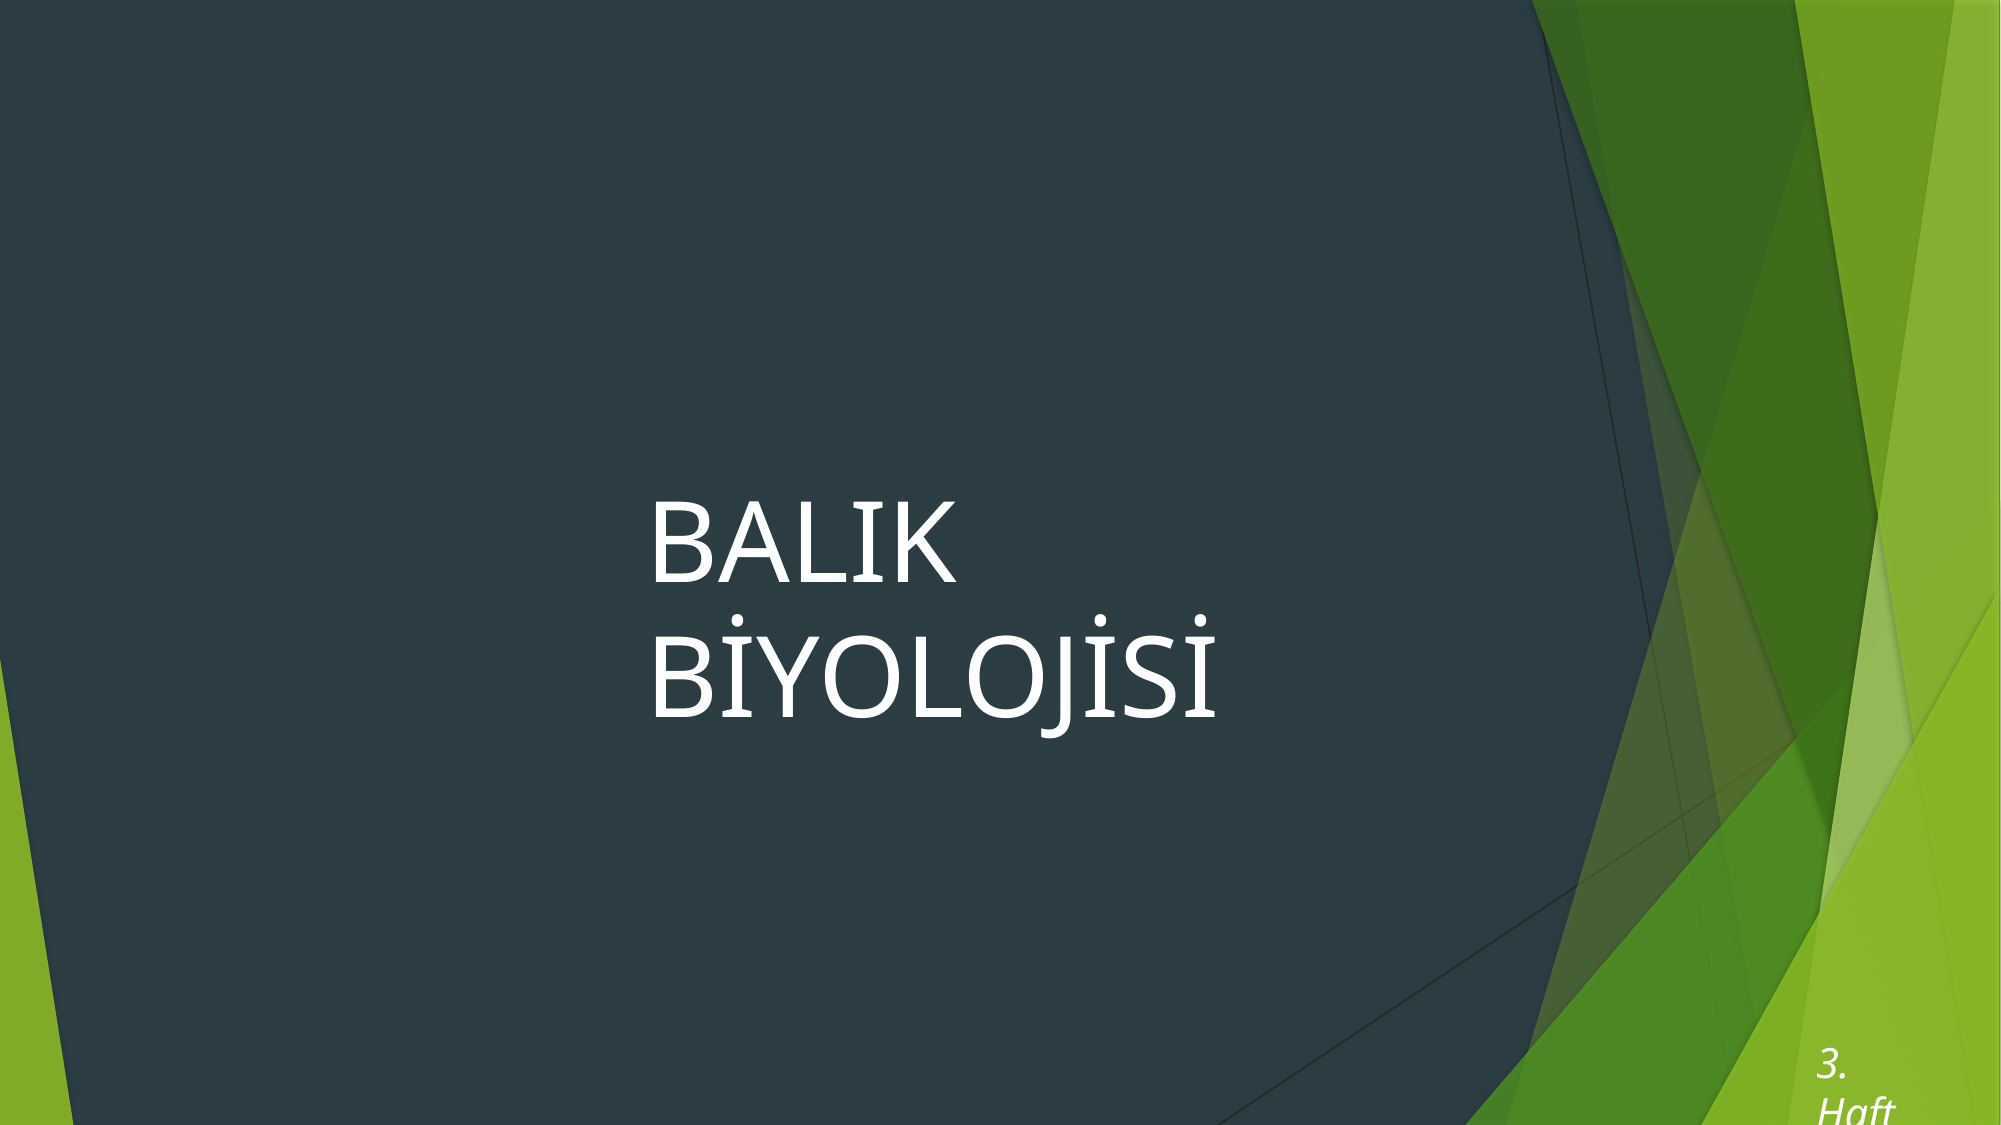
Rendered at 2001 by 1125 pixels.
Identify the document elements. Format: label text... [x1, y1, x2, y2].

text_box 3. Hafta [1801, 1029, 1931, 1125]
title BALIK BİYOLOJİSİ [630, 462, 1435, 621]
